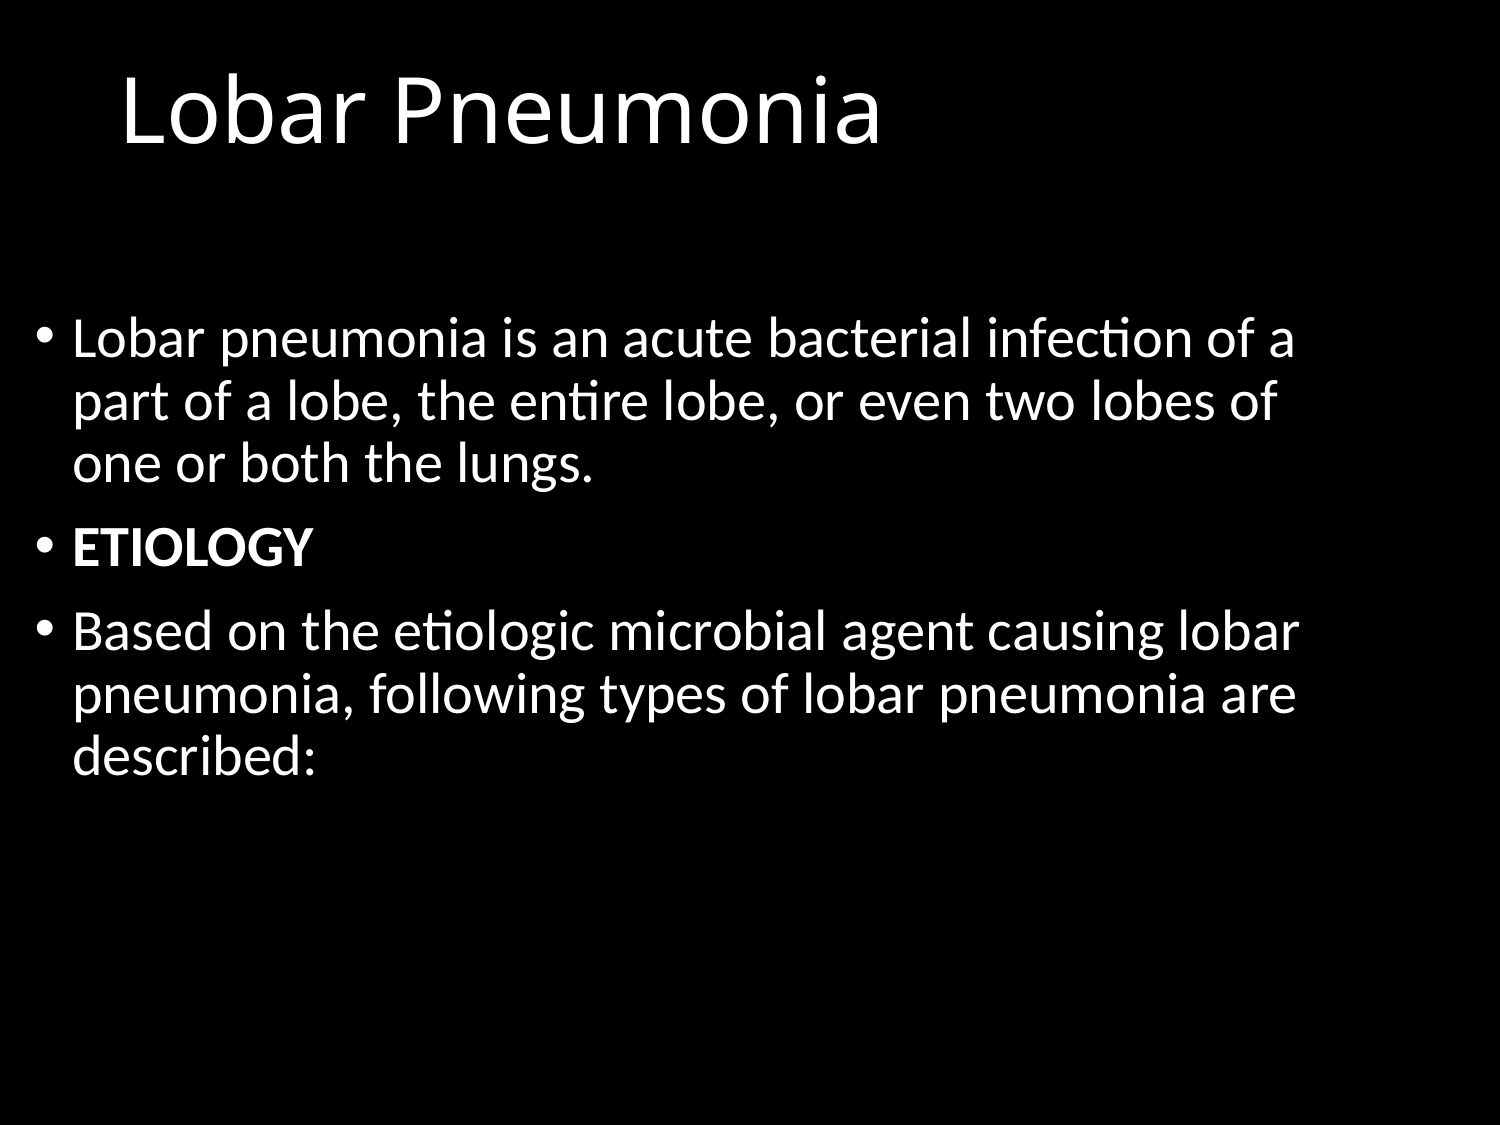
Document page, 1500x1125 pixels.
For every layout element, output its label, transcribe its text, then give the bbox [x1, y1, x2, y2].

title Lobar Pneumonia [103, 59, 1397, 278]
list Lobar pneumonia is an acute bacterial infection of a part of a lobe, the entire lobe, or even two lobes of one or both the lungs. ETIOLOGY Based on the etiologic microbial agent causing lobar pneumonia, following types of lobar pneumonia are described: [19, 299, 1397, 1125]
